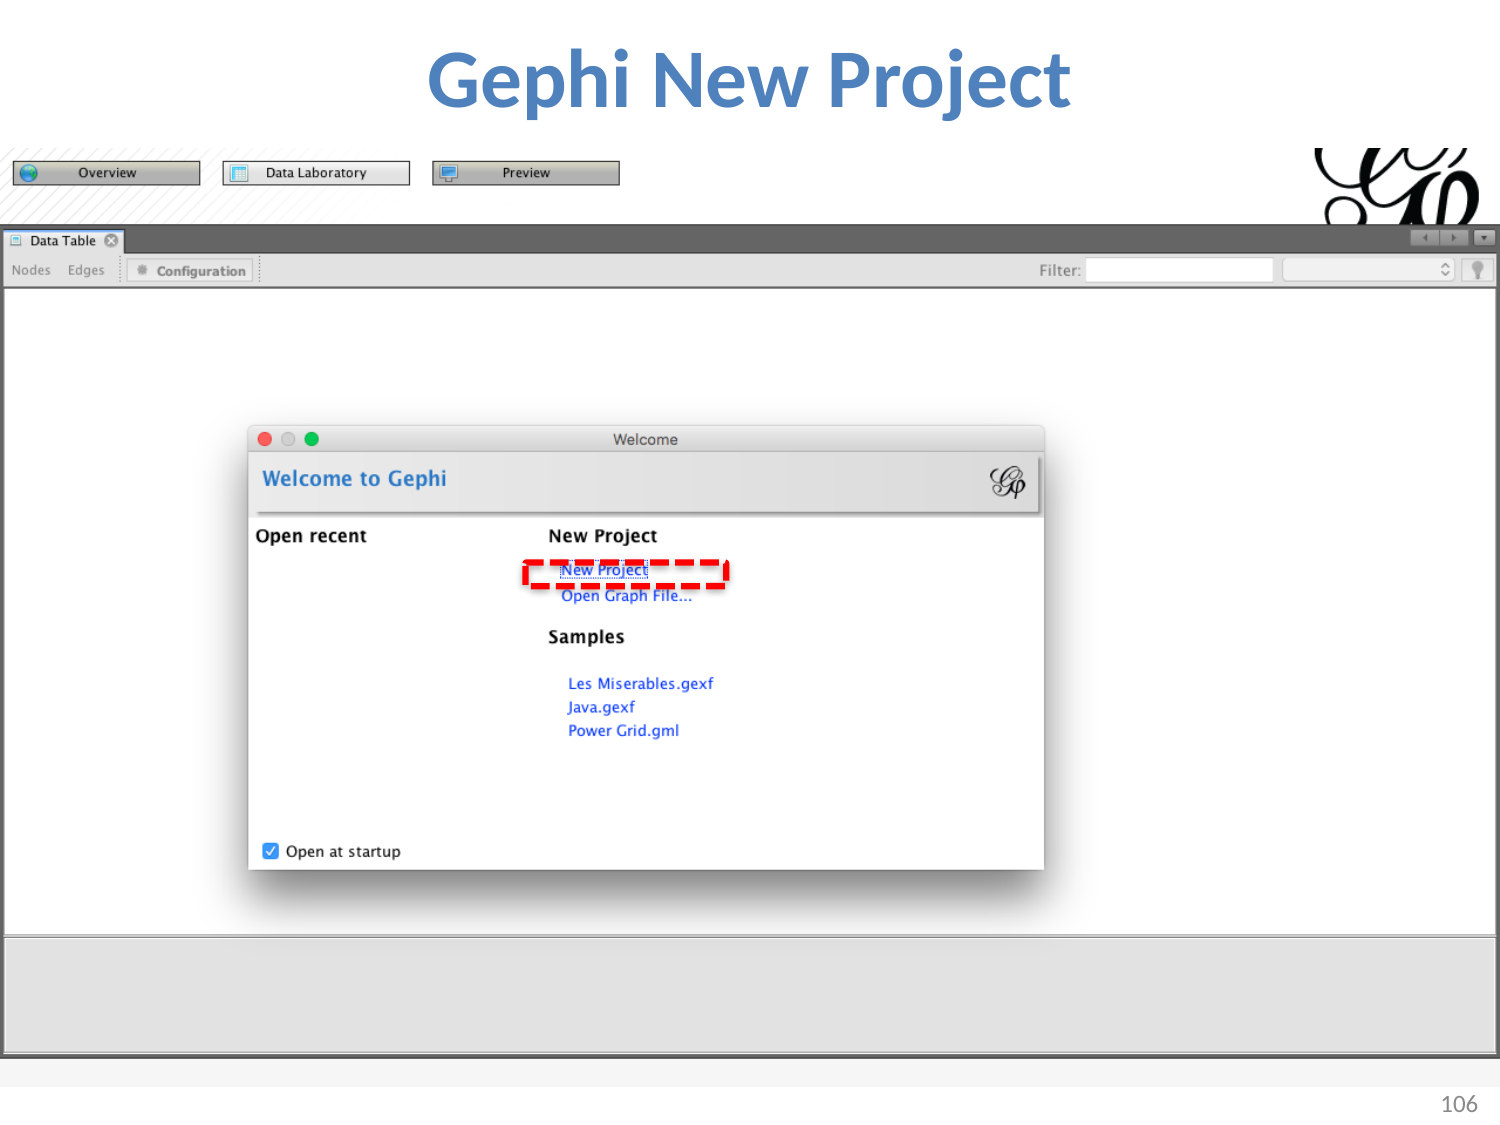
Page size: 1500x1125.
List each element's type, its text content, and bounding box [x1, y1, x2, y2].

picture [0, 148, 1500, 1087]
slide_number 106 [1399, 1096, 1494, 1122]
title Gephi New Project [75, 0, 1425, 147]
